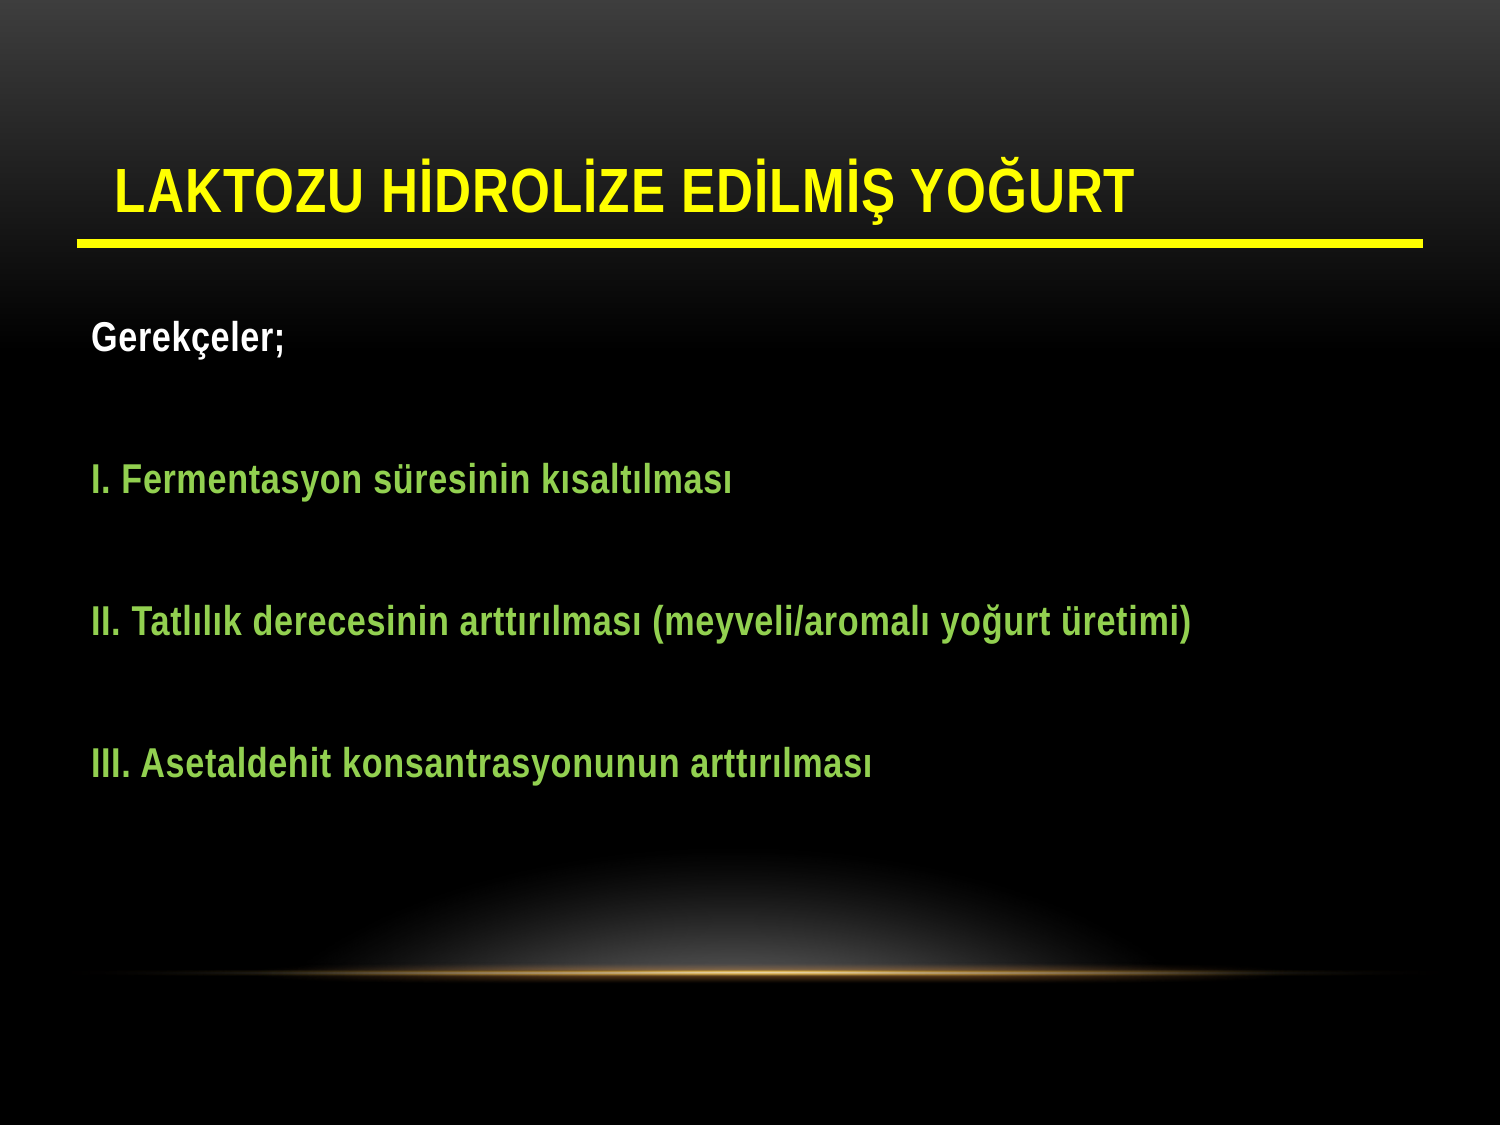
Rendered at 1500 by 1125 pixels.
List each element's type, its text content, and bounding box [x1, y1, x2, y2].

list Gerekçeler; I. Fermentasyon süresinin kısaltılması II. Tatlılık derecesinin arttırılması (meyveli/aromalı yoğurt üretimi) III. Asetaldehit konsantrasyonunun arttırılması [76, 302, 1376, 978]
title Laktozu hİdrolİze edİlmİş yoğurt [99, 45, 1400, 233]
picture [0, 0, 1500, 1125]
